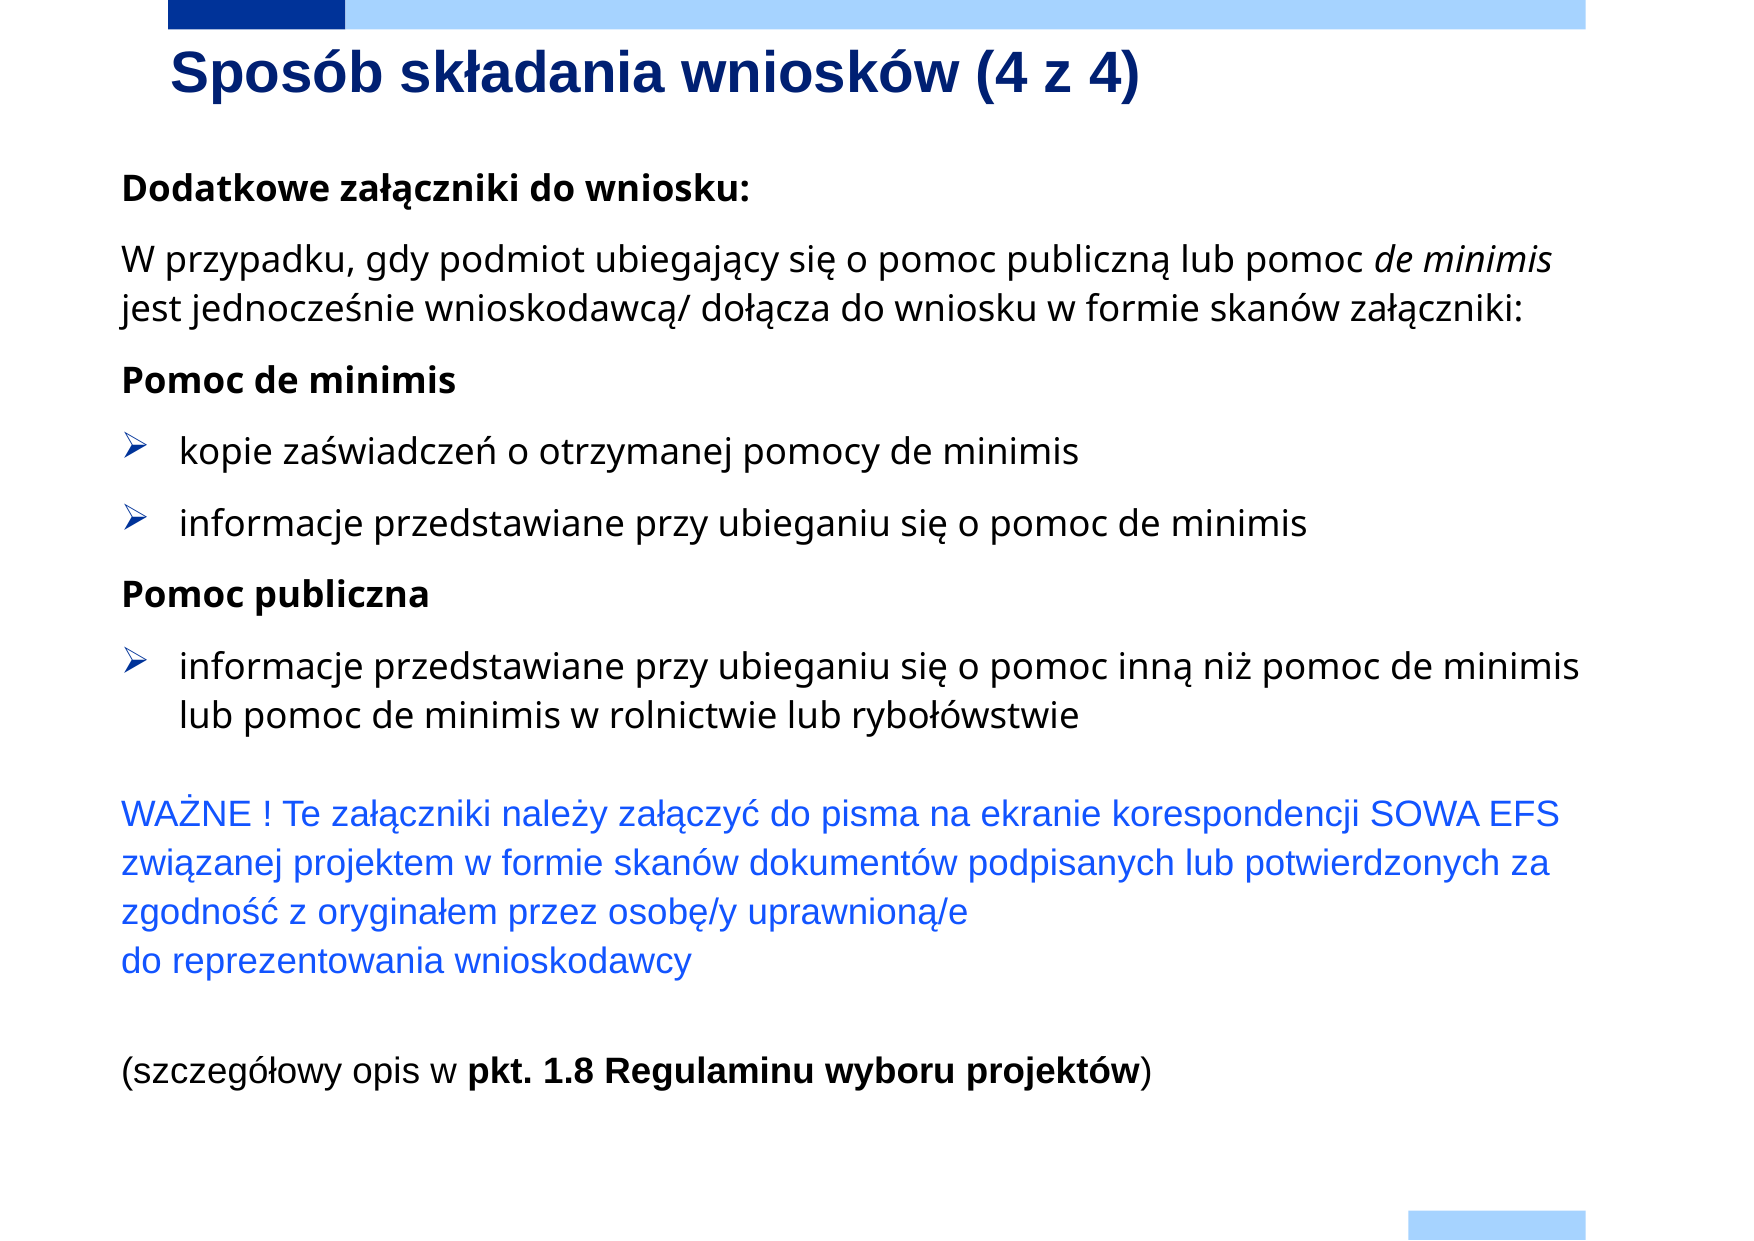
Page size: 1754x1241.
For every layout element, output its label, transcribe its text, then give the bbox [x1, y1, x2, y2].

title Sposób składania wniosków (4 z 4) [170, 29, 1588, 159]
list Dodatkowe załączniki do wniosku: W przypadku, gdy podmiot ubiegający się o pomoc publiczną lub pomoc de minimis jest jednocześnie wnioskodawcą/ dołącza do wniosku w formie skanów załączniki: Pomoc de minimis kopie zaświadczeń o otrzymanej pomocy de minimis informacje przedstawiane przy ubieganiu się o pomoc de minimis Pomoc publiczna informacje przedstawiane przy ubieganiu się o pomoc inną niż pomoc de minimis lub pomoc de minimis w rolnictwie lub rybołówstwie WAŻNE ! Te załączniki należy załączyć do pisma na ekranie korespondencji SOWA EFS związanej projektem w formie skanów dokumentów podpisanych lub potwierdzonych za zgodność z oryginałem przez osobę/y uprawnioną/e do reprezentowania wnioskodawcy (szczegółowy opis w pkt. 1.8 Regulaminu wyboru projektów) [120, 159, 1598, 1093]
